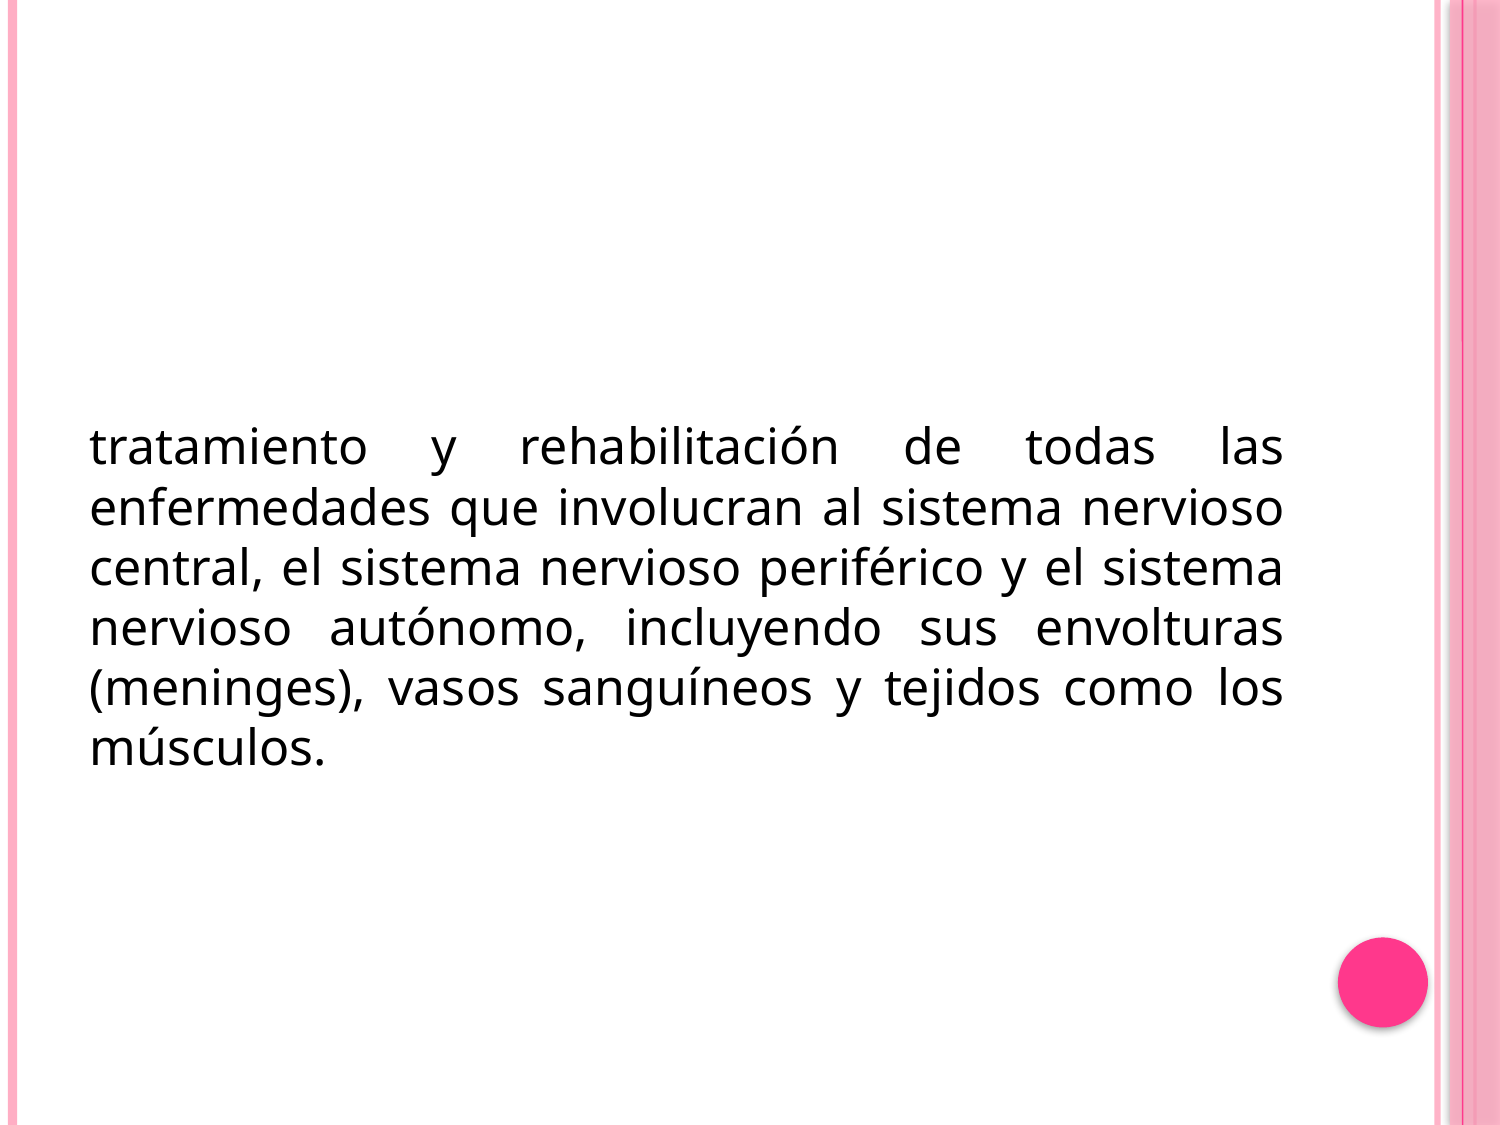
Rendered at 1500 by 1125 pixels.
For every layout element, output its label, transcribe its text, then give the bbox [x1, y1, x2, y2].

list tratamiento y rehabilitación de todas las enfermedades que involucran al sistema nervioso central, el sistema nervioso periférico y el sistema nervioso autónomo, incluyendo sus envolturas (meninges), vasos sanguíneos y tejidos como los músculos. [75, 262, 1300, 1062]
